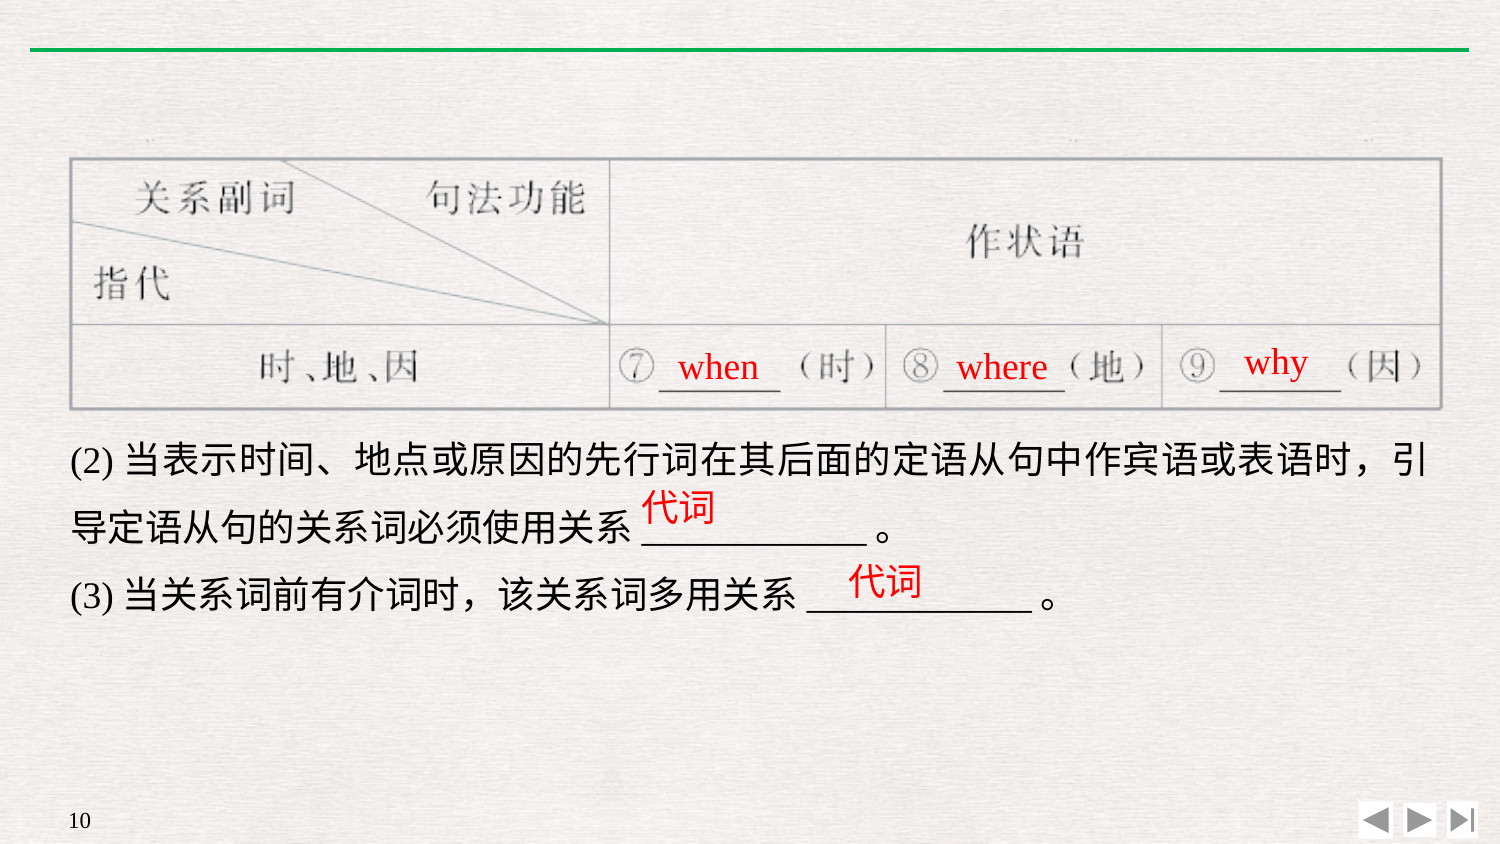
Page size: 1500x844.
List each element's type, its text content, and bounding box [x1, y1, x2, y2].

text_box (2)当表示时间、地点或原因的先行词在其后面的定语从句中作宾语或表语时，引导定语从句的关系词必须使用关系____________。 (3)当关系词前有介词时，该关系词多用关系____________。 [58, 407, 1442, 622]
text_box 代词 [836, 552, 935, 609]
picture [0, 0, 1500, 844]
text_box 代词 [630, 478, 728, 535]
